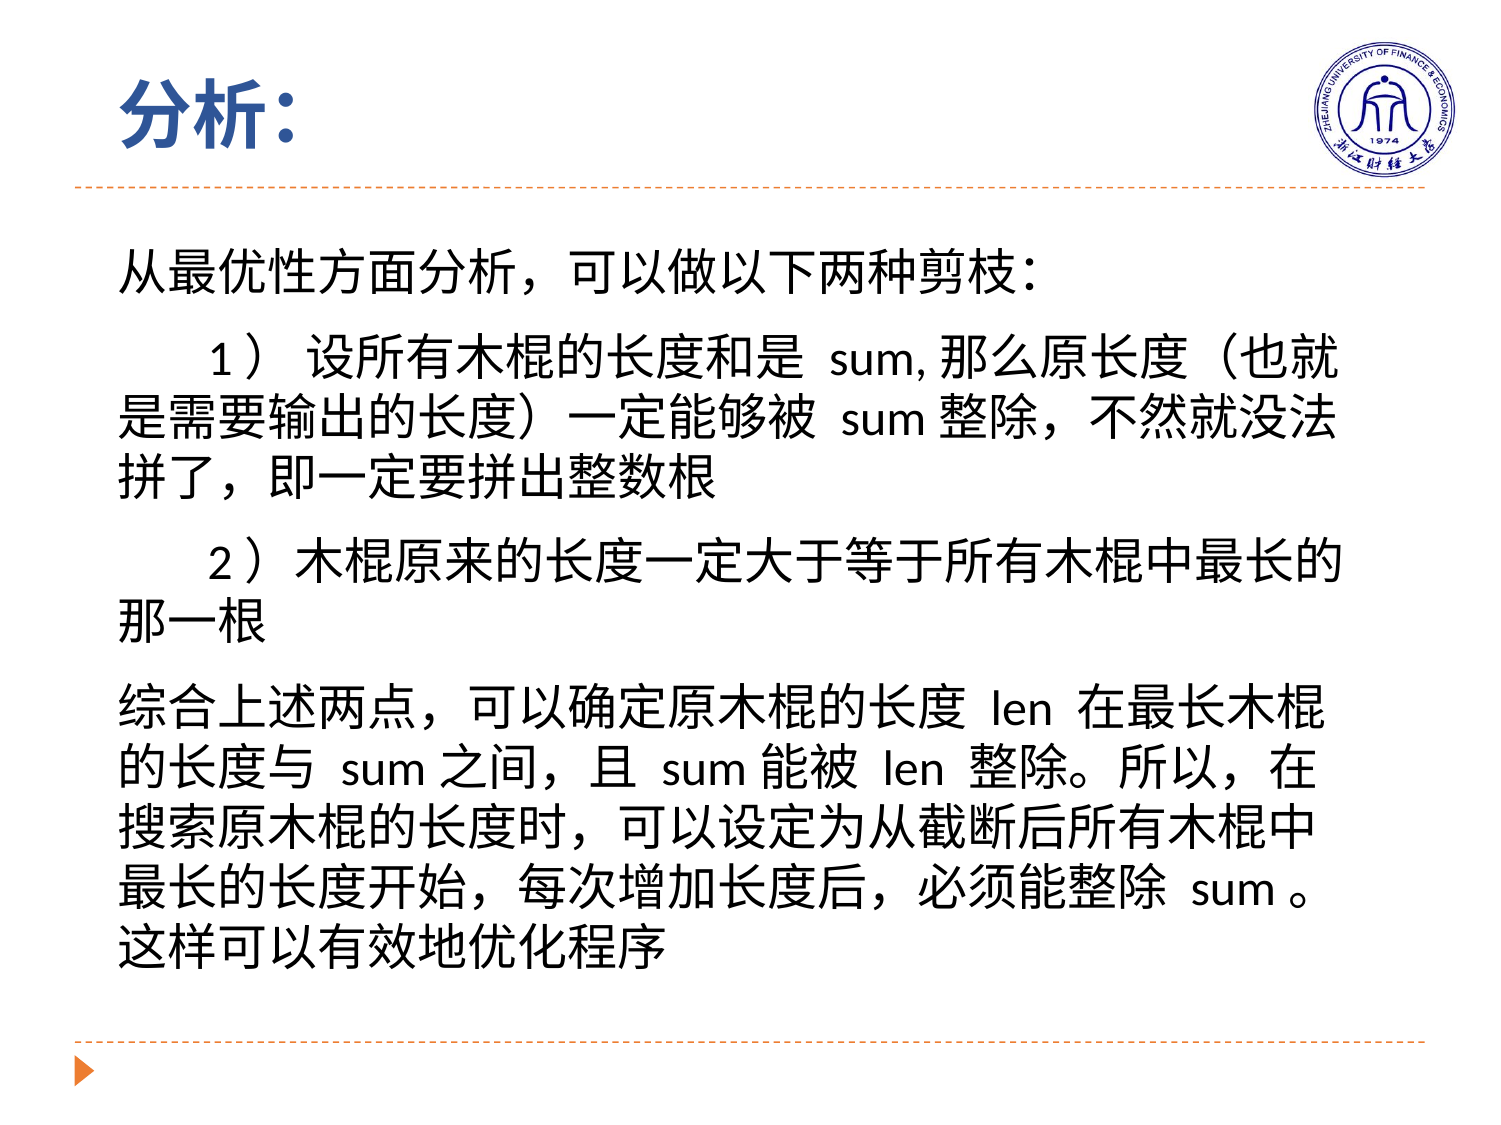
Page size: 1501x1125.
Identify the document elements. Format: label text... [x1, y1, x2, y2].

text_box 从最优性方面分析，可以做以下两种剪枝： 1） 设所有木棍的长度和是 sum,那么原长度（也就是需要输出的长度）一定能够被 sum整除，不然就没法拼了，即一定要拼出整数根 2）木棍原来的长度一定大于等于所有木棍中最长的那一根 综合上述两点，可以确定原木棍的长度 len 在最长木棍的长度与 sum之间，且 sum能被 len 整除。所以，在搜索原木棍的长度时，可以设定为从截断后所有木棍中最长的长度开始，每次增加长度后，必须能整除 sum。这样可以有效地优化程序 [102, 232, 1380, 983]
picture [1308, 37, 1460, 182]
slide_number [1059, 1042, 1398, 1103]
title 分析： [103, 59, 1398, 178]
